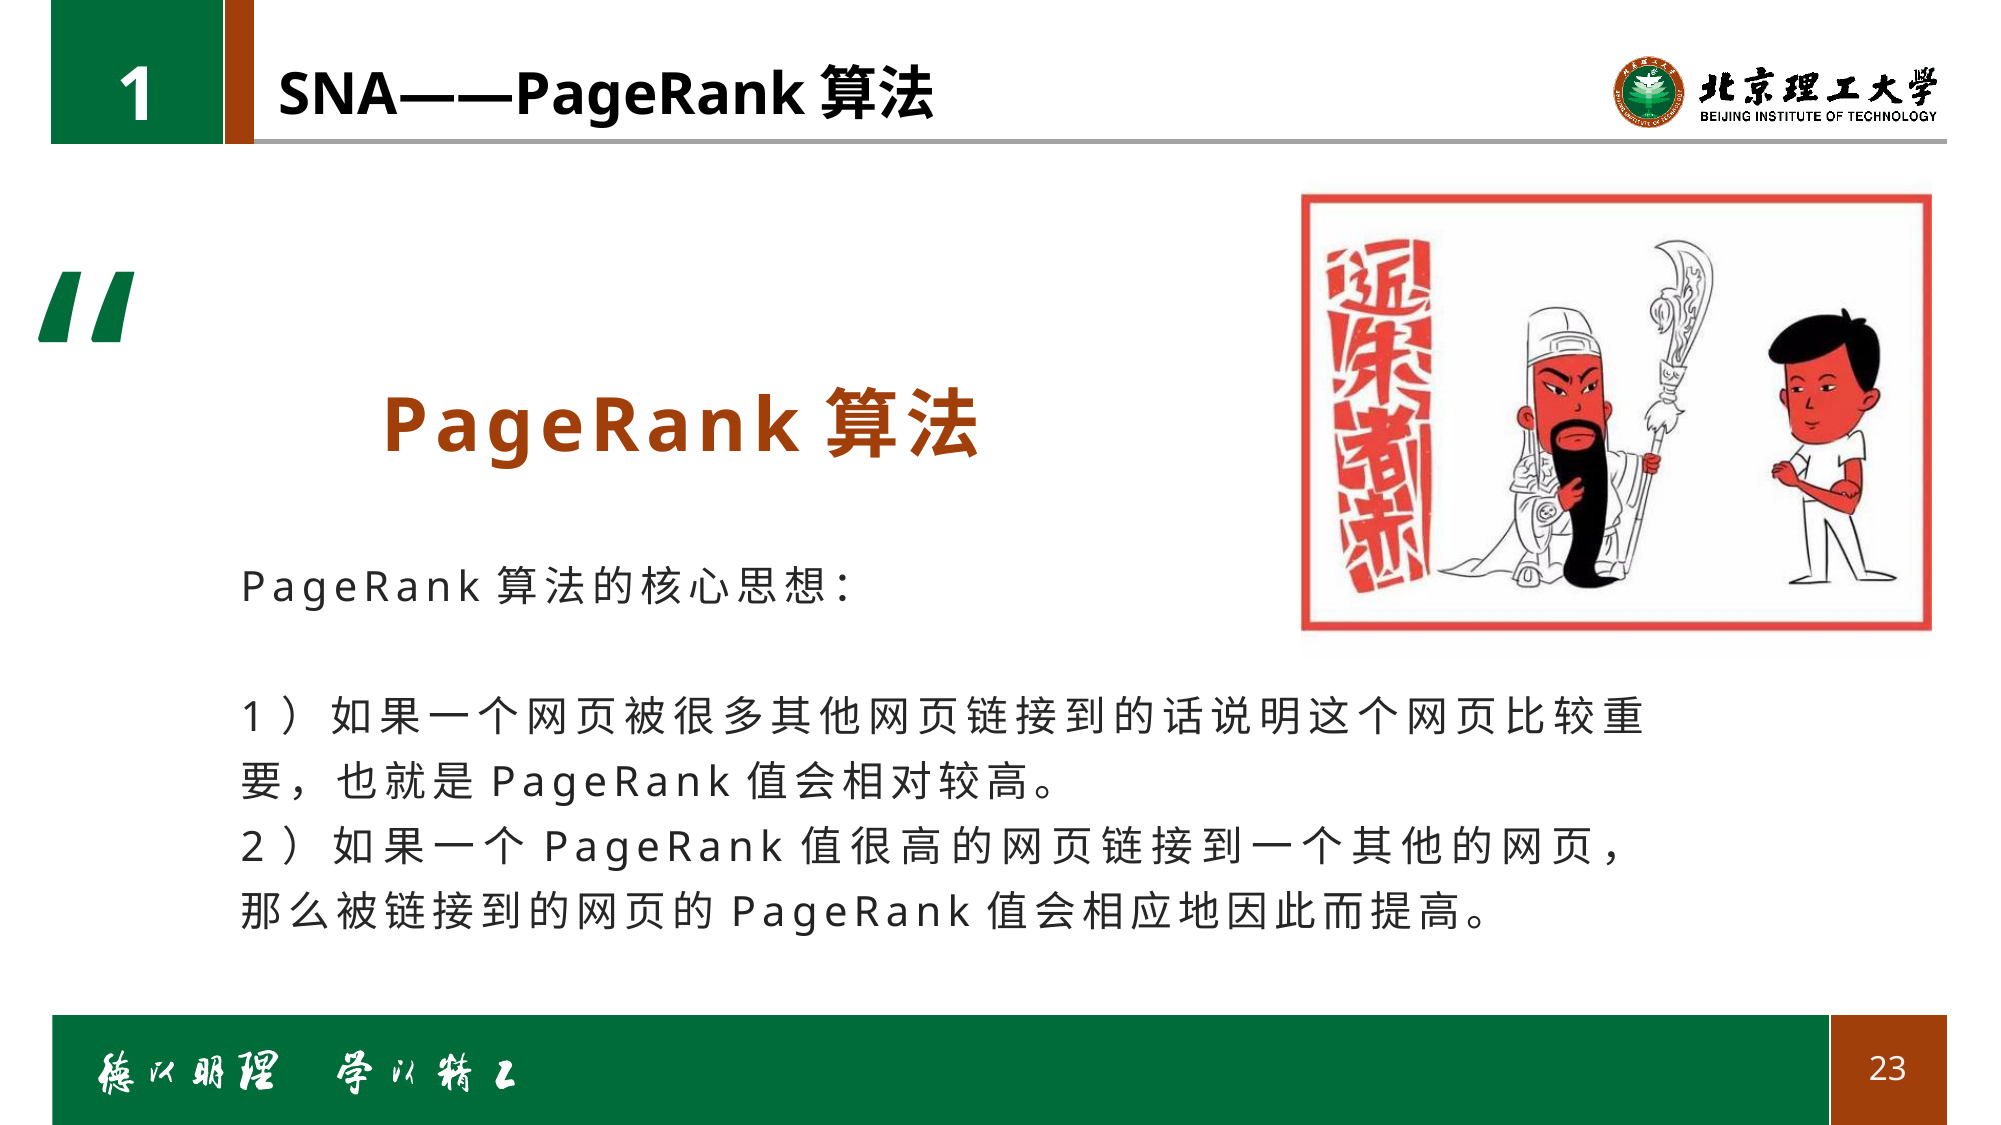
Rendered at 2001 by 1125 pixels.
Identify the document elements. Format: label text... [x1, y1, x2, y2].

text_box “ [0, 189, 408, 535]
picture [1682, 56, 1937, 128]
picture [1301, 166, 1932, 659]
text_box 1 [58, 38, 218, 144]
title SNA——PageRank算法 [263, 56, 1682, 136]
text_box PageRank算法 [361, 358, 1001, 467]
text_box PageRank算法的核心思想： 1）如果一个网页被很多其他网页链接到的话说明这个网页比较重要，也就是PageRank值会相对较高。 2）如果一个PageRank值很高的网页链接到一个其他的网页，那么被链接到的网页的PageRank值会相应地因此而提高。 [240, 559, 1650, 936]
